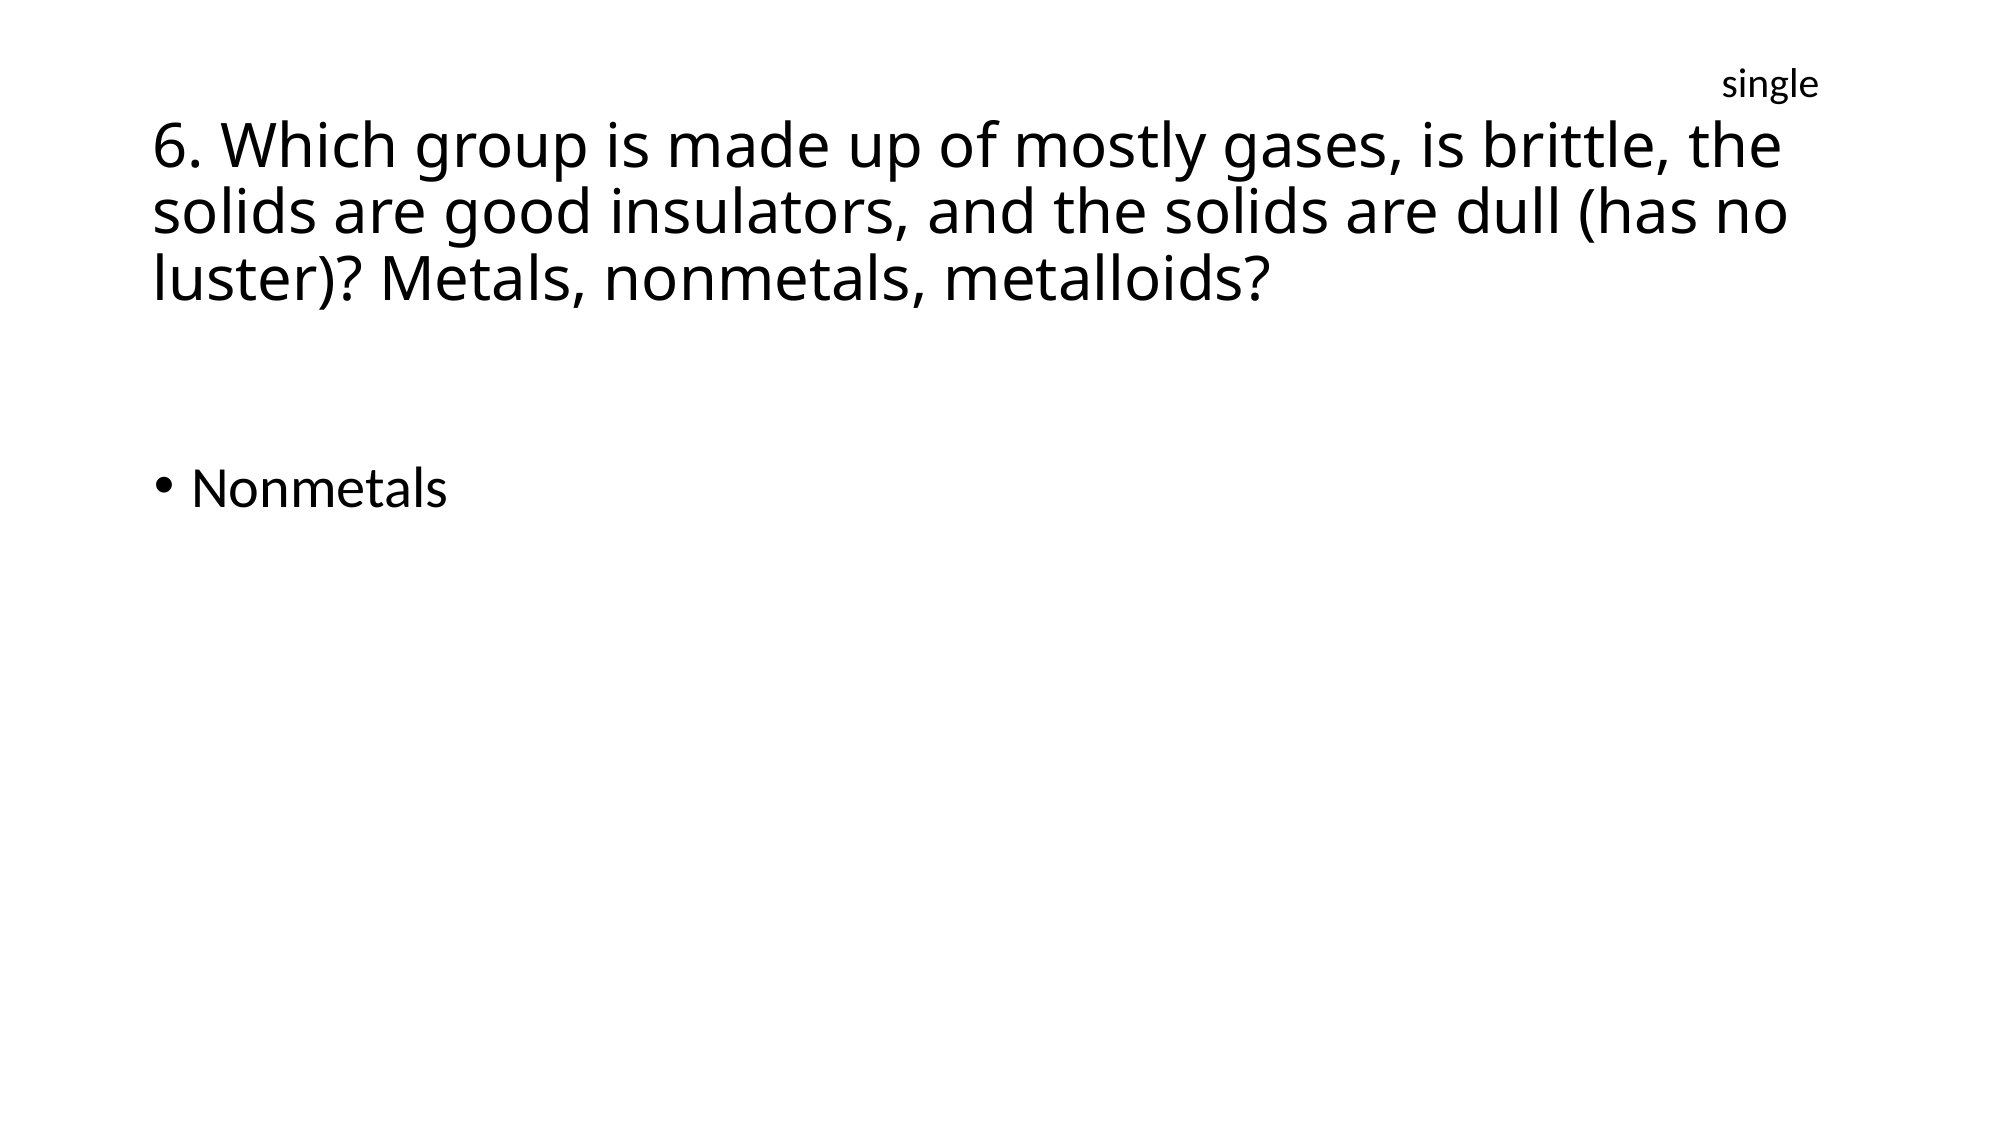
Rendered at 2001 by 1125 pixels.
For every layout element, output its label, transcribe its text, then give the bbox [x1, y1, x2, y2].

title 6. Which group is made up of mostly gases, is brittle, the solids are good insulators, and the solids are dull (has no luster)? Metals, nonmetals, metalloids? [137, 105, 1863, 323]
text_box single [1706, 48, 2000, 114]
list Nonmetals [138, 449, 1864, 1125]
